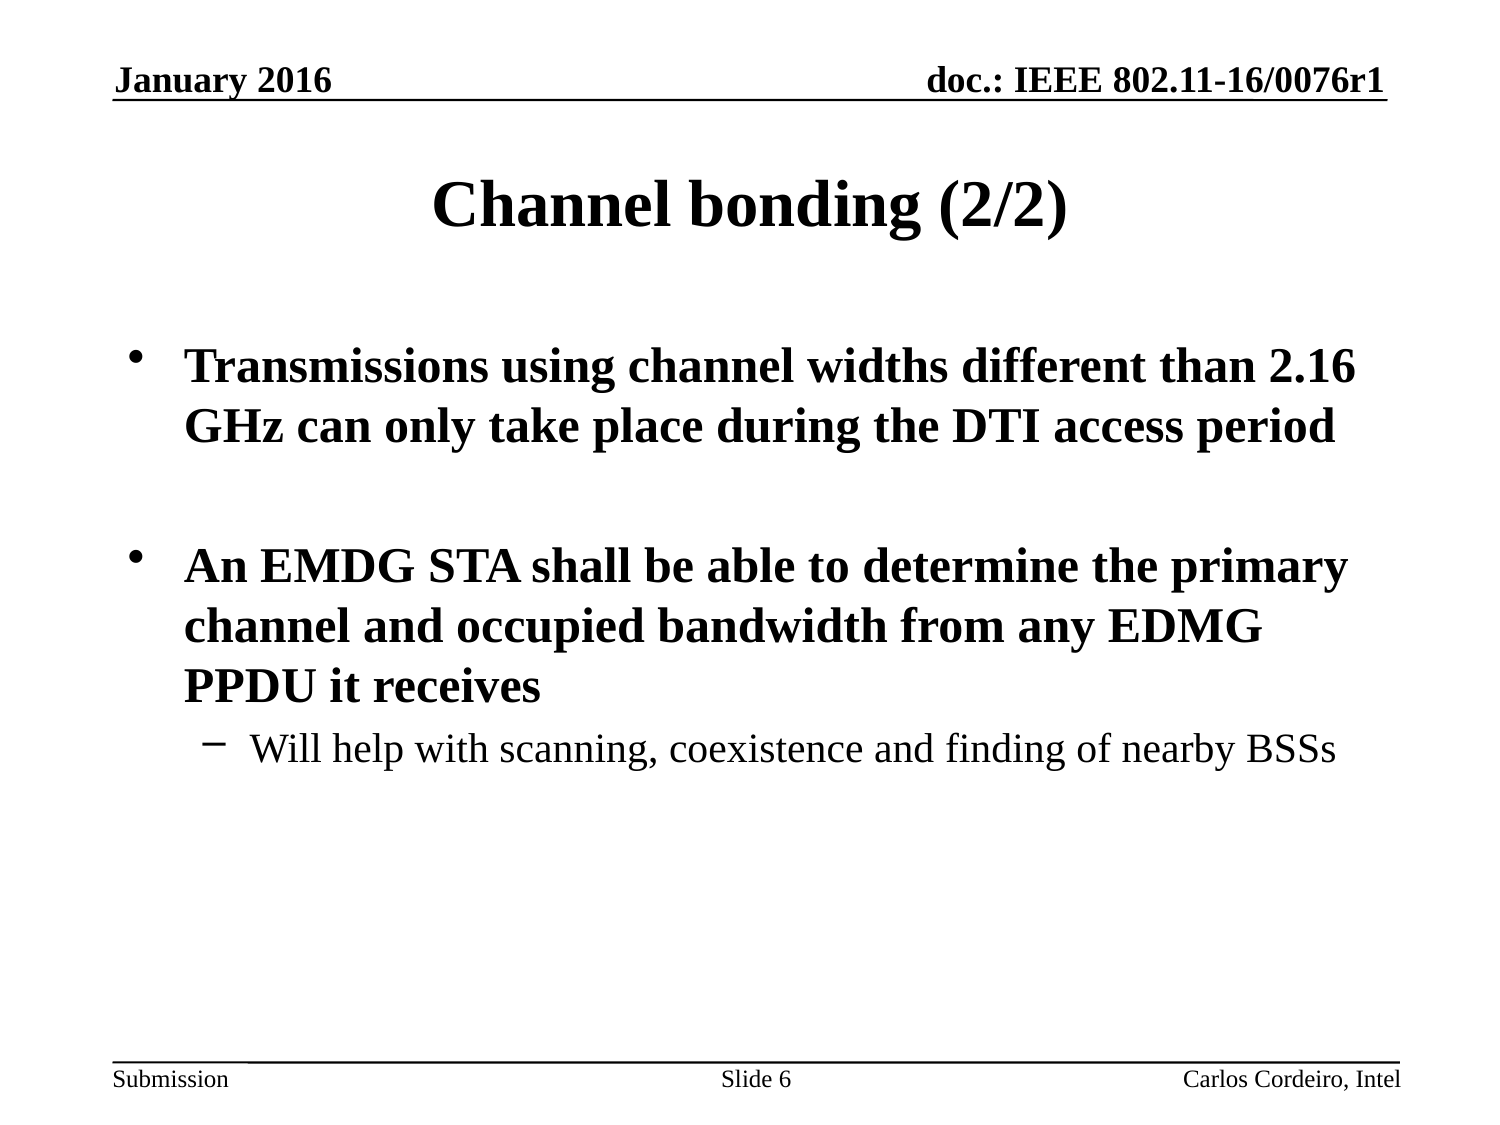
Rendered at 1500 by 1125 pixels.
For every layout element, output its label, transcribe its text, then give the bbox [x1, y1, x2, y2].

slide_number Slide 6 [712, 1061, 800, 1093]
list Transmissions using channel widths different than 2.16 GHz can only take place during the DTI access period An EMDG STA shall be able to determine the primary channel and occupied bandwidth from any EDMG PPDU it receives Will help with scanning, coexistence and finding of nearby BSSs [112, 324, 1388, 1000]
footer Carlos Cordeiro, Intel [949, 1061, 1402, 1093]
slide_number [114, 54, 335, 101]
title Channel bonding (2/2) [112, 112, 1388, 288]
